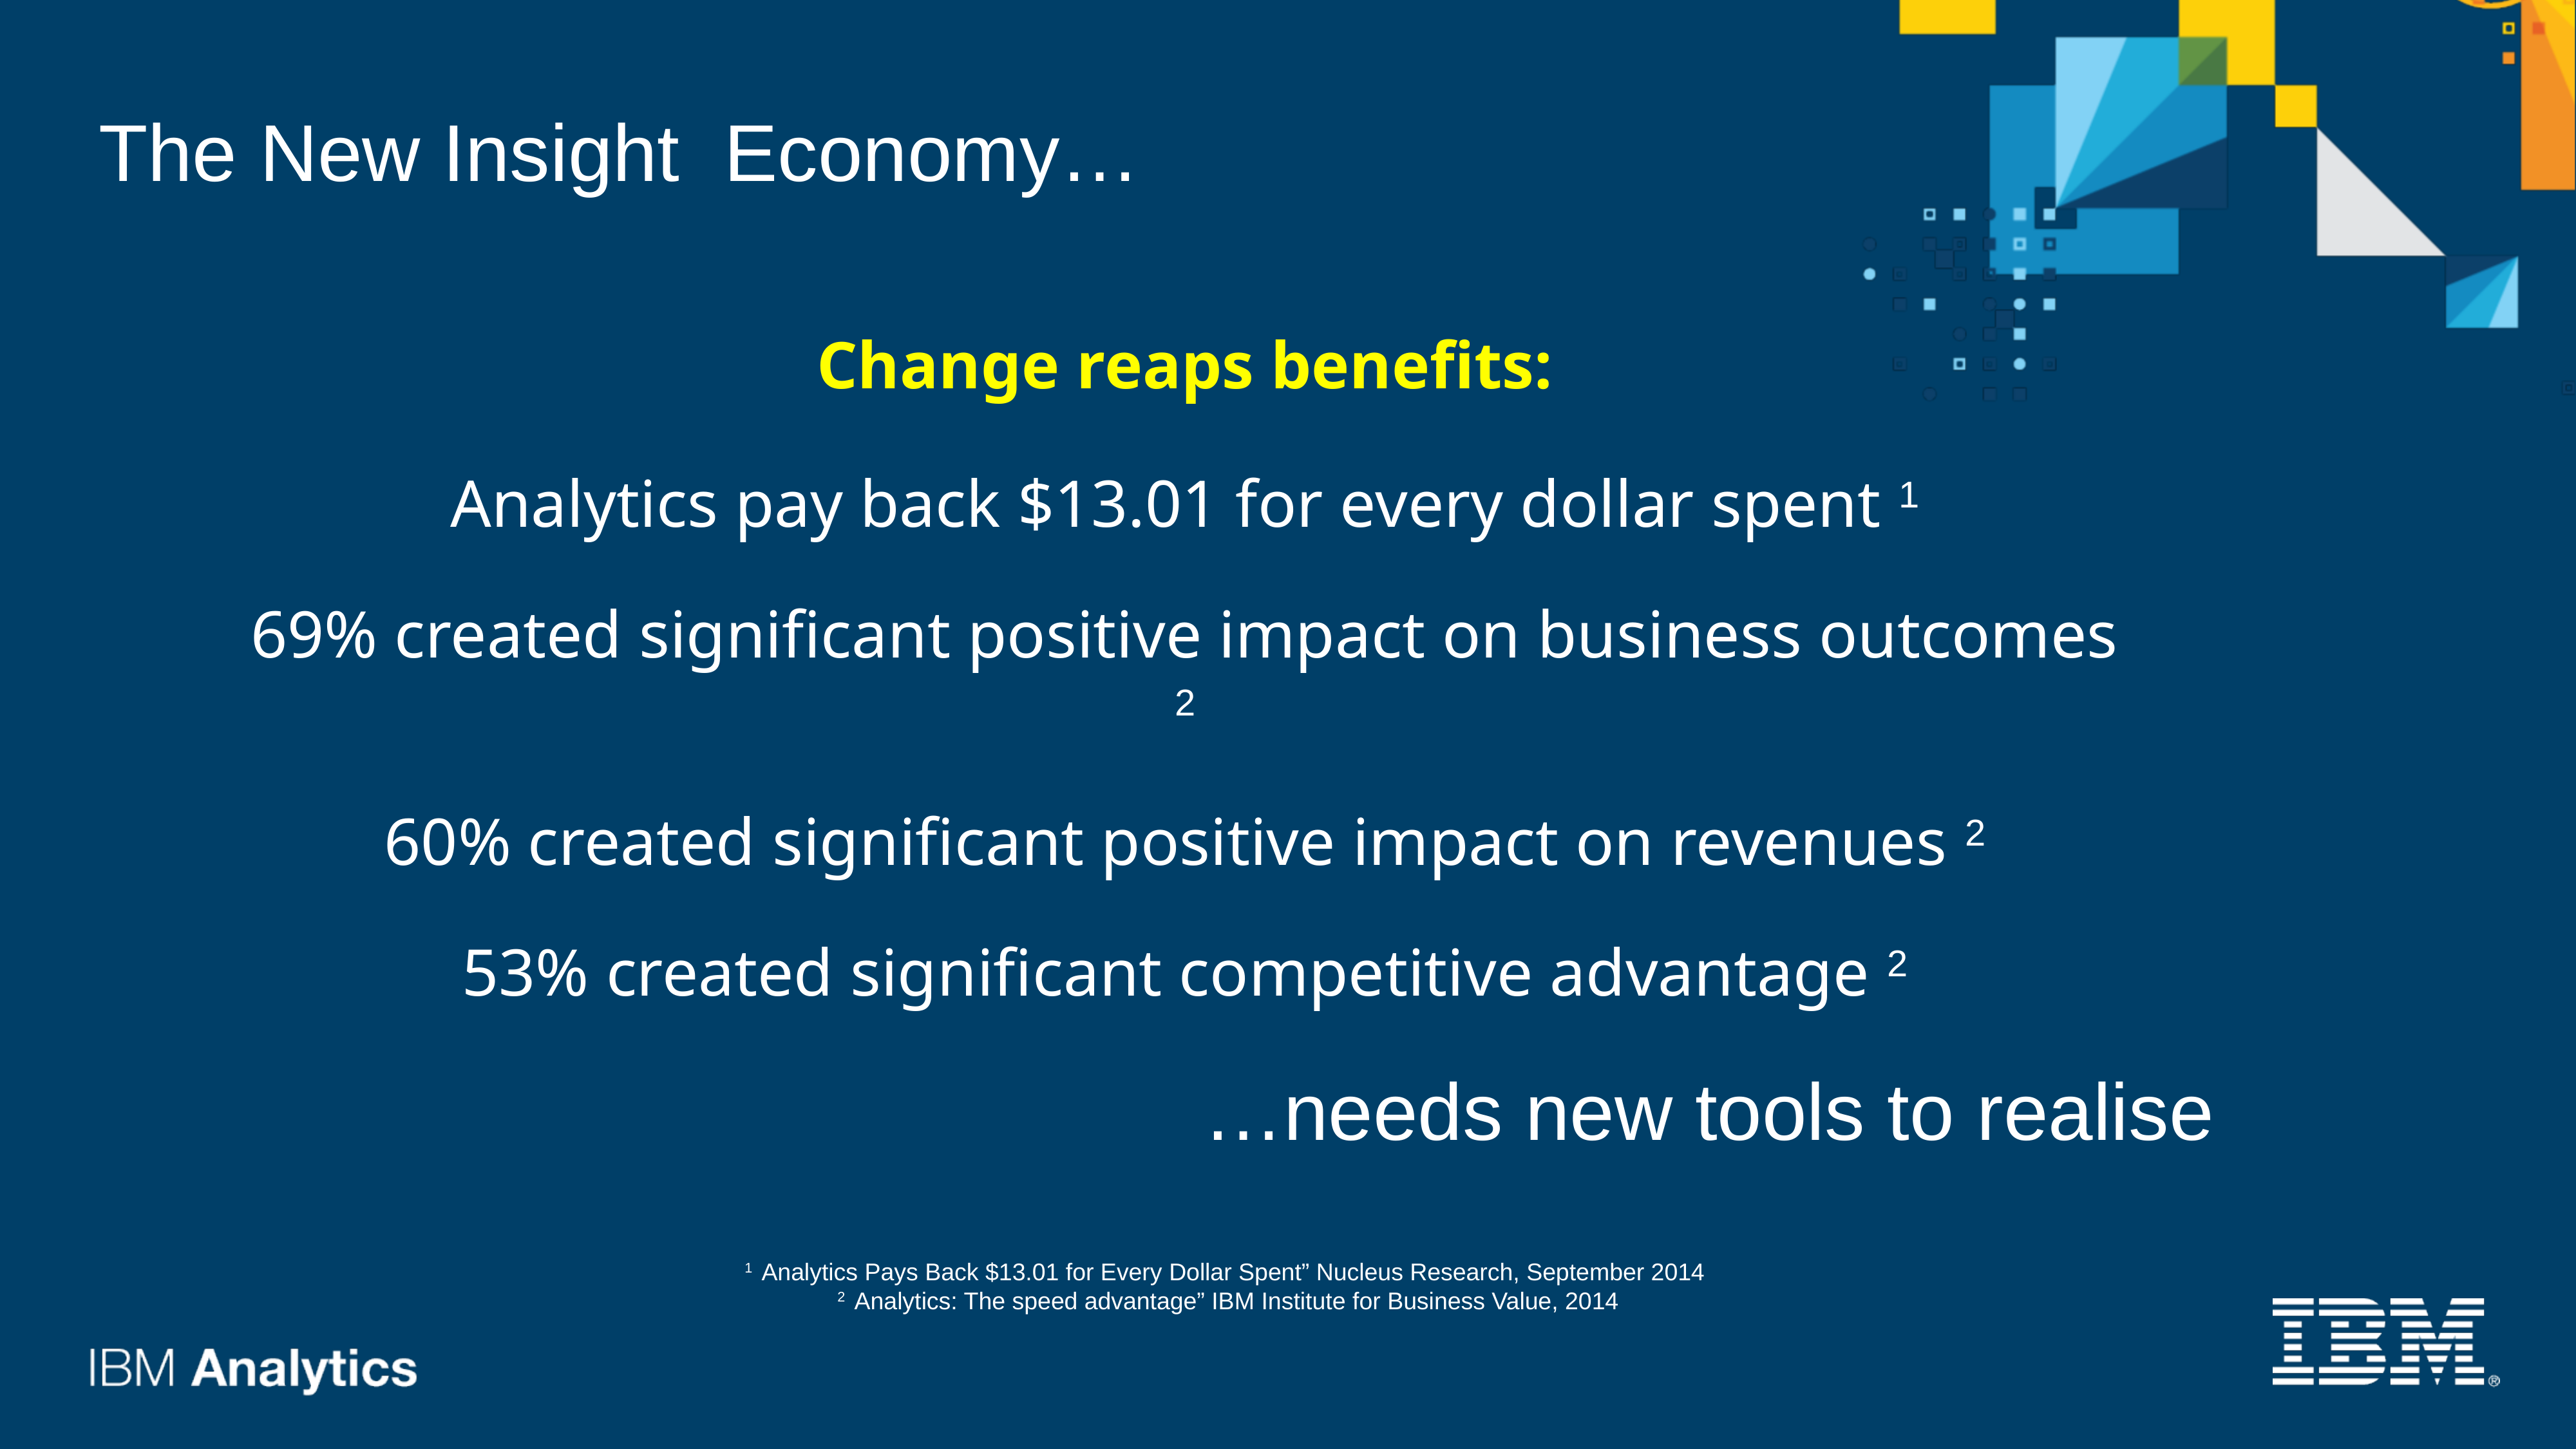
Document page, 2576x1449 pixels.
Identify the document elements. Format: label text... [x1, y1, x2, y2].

picture [1681, 0, 2575, 403]
list …needs new tools to realise [1202, 1037, 2259, 1179]
picture [86, 1342, 420, 1399]
text_box 1 Analytics Pays Back $13.01 for Every Dollar Spent” Nucleus Research, September 2014 2 Analytics: The speed advantage” IBM Institute for Business Value, 2014 [584, 1251, 1873, 1319]
text_box Change reaps benefits: Analytics pay back $13.01 for every dollar spent 1 69% created significant positive impact on business outcomes 2 60% created significant positive impact on revenues 2 53% created significant competitive advantage 2 [221, 274, 2149, 1084]
list The New Insight Economy… [98, 79, 1783, 220]
picture [2273, 1298, 2500, 1388]
